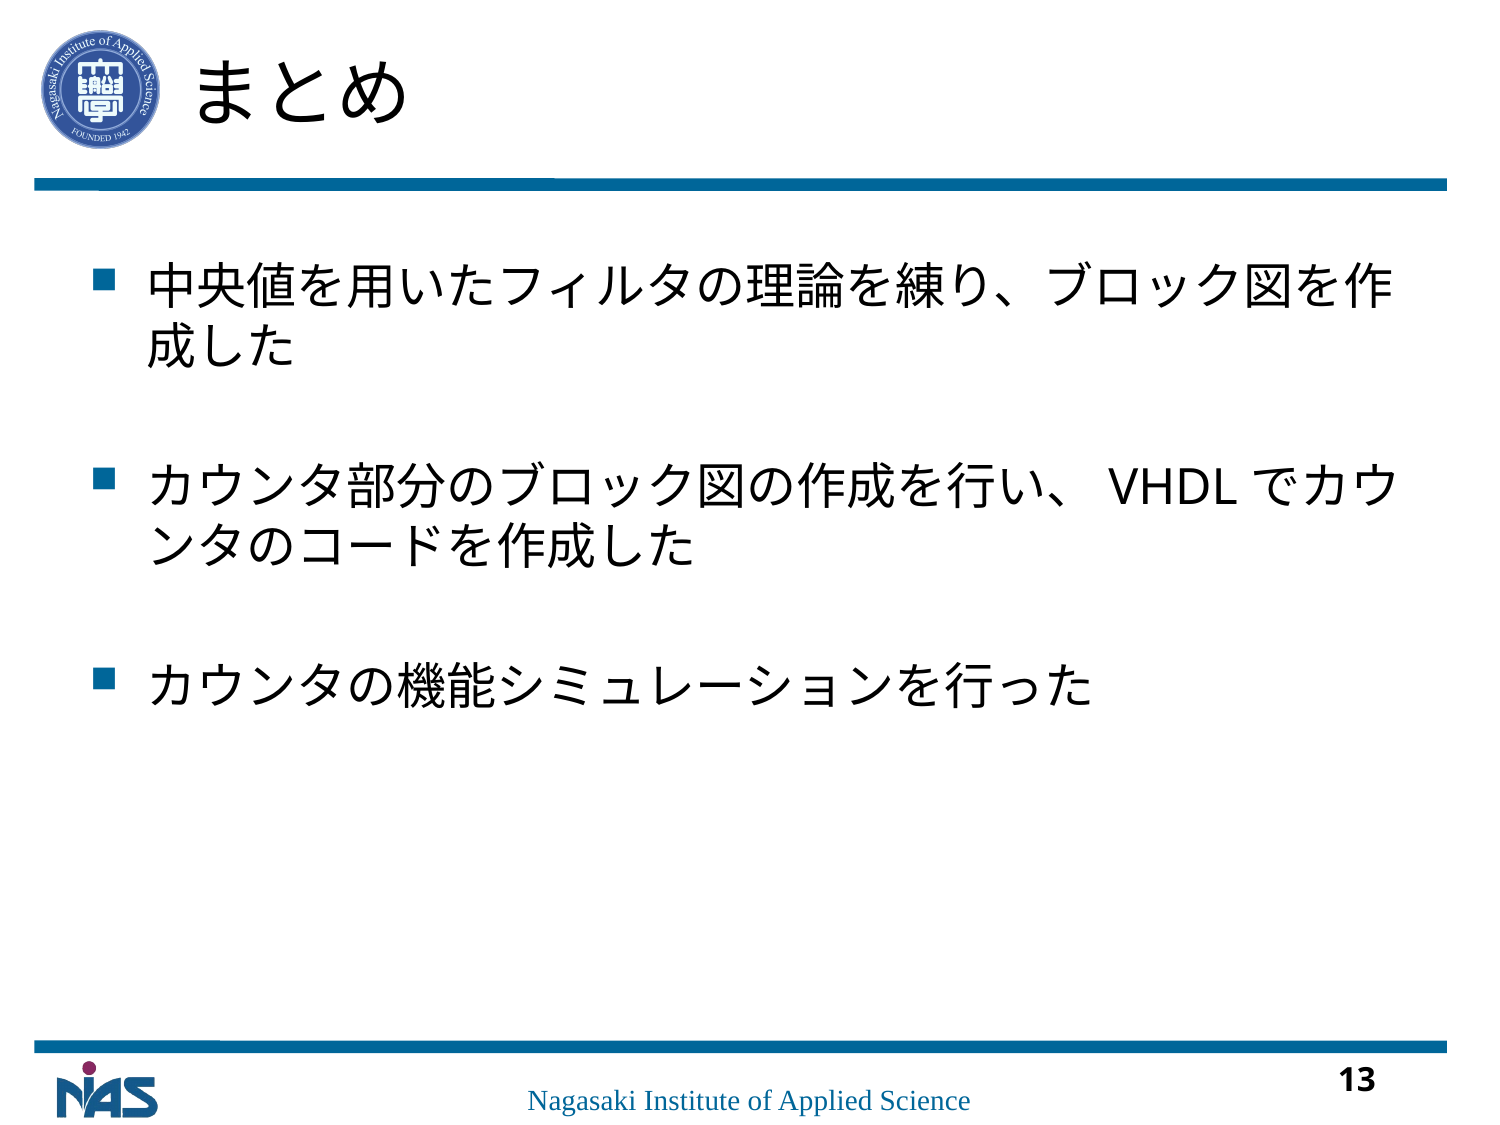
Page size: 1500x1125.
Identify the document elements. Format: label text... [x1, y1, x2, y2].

title まとめ [171, 19, 1425, 161]
list 中央値を用いたフィルタの理論を練り、ブロック図を作成した カウンタ部分のブロック図の作成を行い、VHDLでカウンタのコードを作成した カウンタの機能シミュレーションを行った [75, 246, 1425, 976]
picture [41, 30, 160, 149]
picture [53, 1059, 161, 1125]
